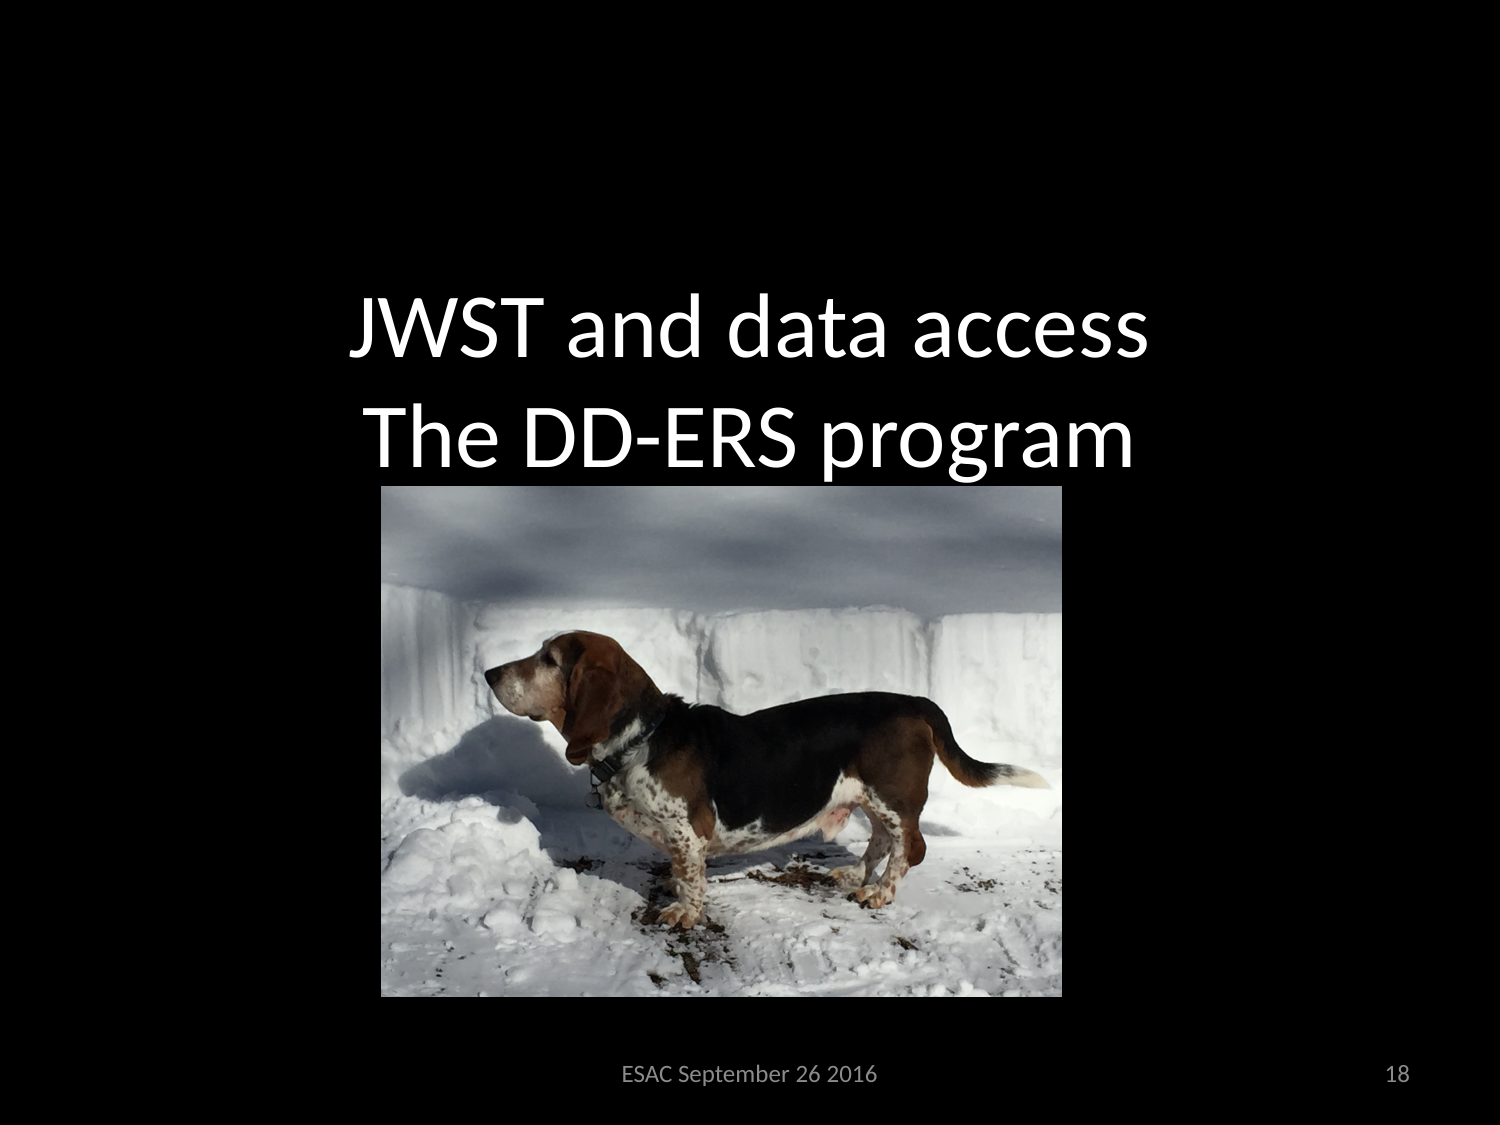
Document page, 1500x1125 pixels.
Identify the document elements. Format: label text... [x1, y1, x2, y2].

title JWST and data access The DD-ERS program [112, 255, 1388, 497]
picture [381, 486, 1062, 998]
footer ESAC September 26 2016 [512, 1042, 988, 1103]
slide_number 18 [1074, 1042, 1425, 1103]
